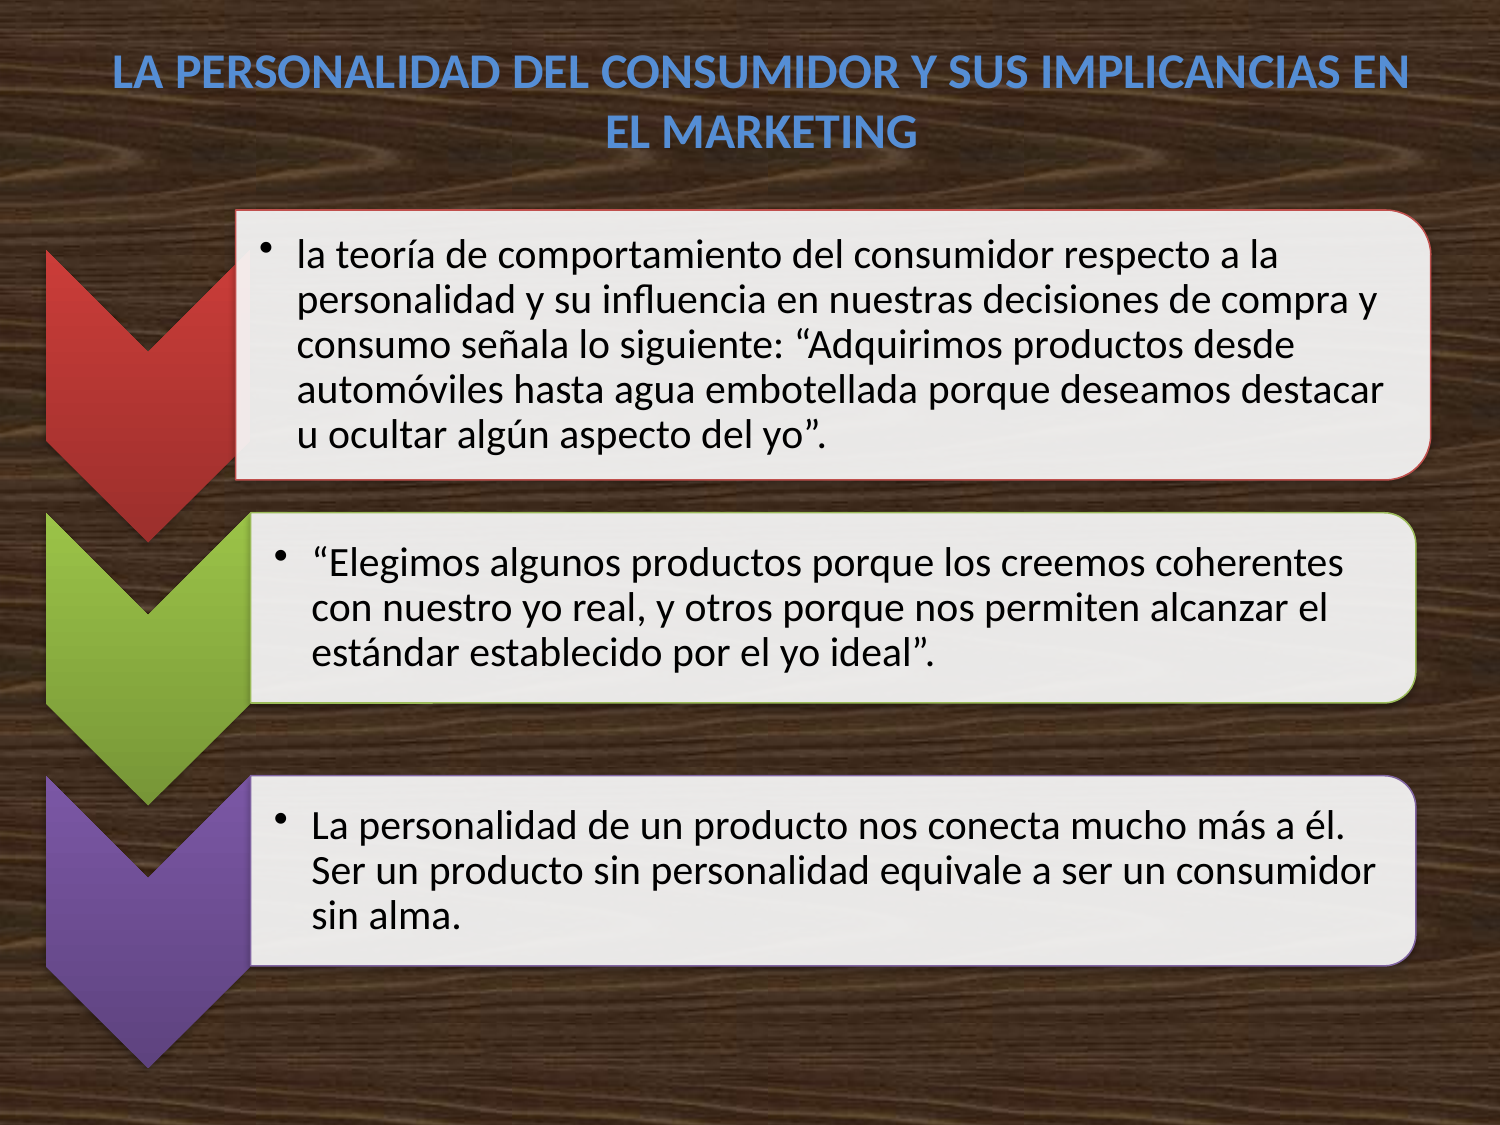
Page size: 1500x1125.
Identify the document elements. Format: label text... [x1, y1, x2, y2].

picture [0, 0, 1500, 1125]
text_box LA PERSONALIDAD DEL CONSUMIDOR Y SUS IMPLICANCIAS EN EL MARKETING [88, 30, 1436, 166]
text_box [52, 207, 1424, 1071]
